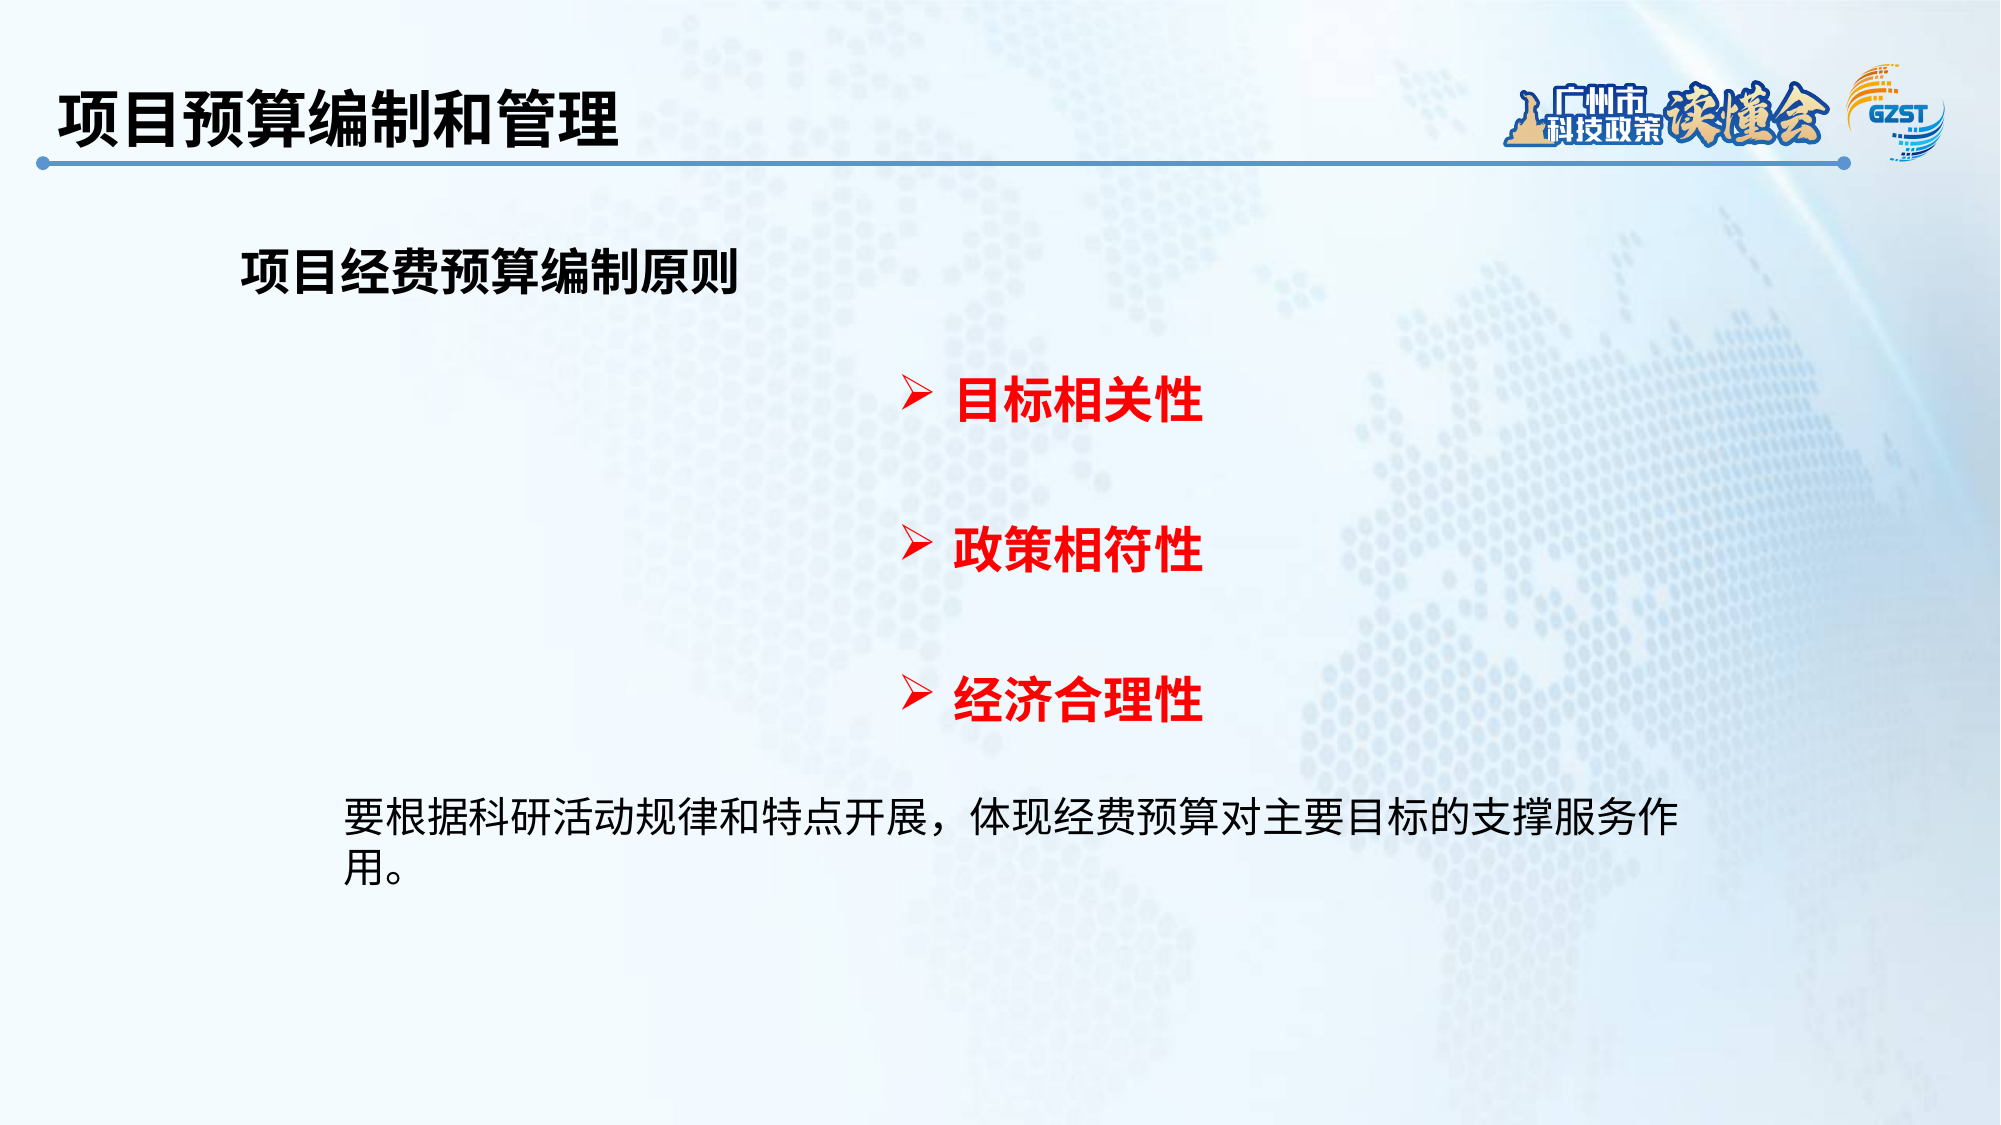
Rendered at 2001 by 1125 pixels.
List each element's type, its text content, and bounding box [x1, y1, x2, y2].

text_box 要根据科研活动规律和特点开展，体现经费预算对主要目标的支撑服务作用。 [328, 783, 1760, 898]
picture [0, 0, 2000, 1125]
text_box 项目经费预算编制原则 [225, 233, 862, 308]
text_box 目标相关性 政策相符性 经济合理性 [882, 271, 1354, 736]
text_box 项目预算编制和管理 [43, 35, 1647, 163]
